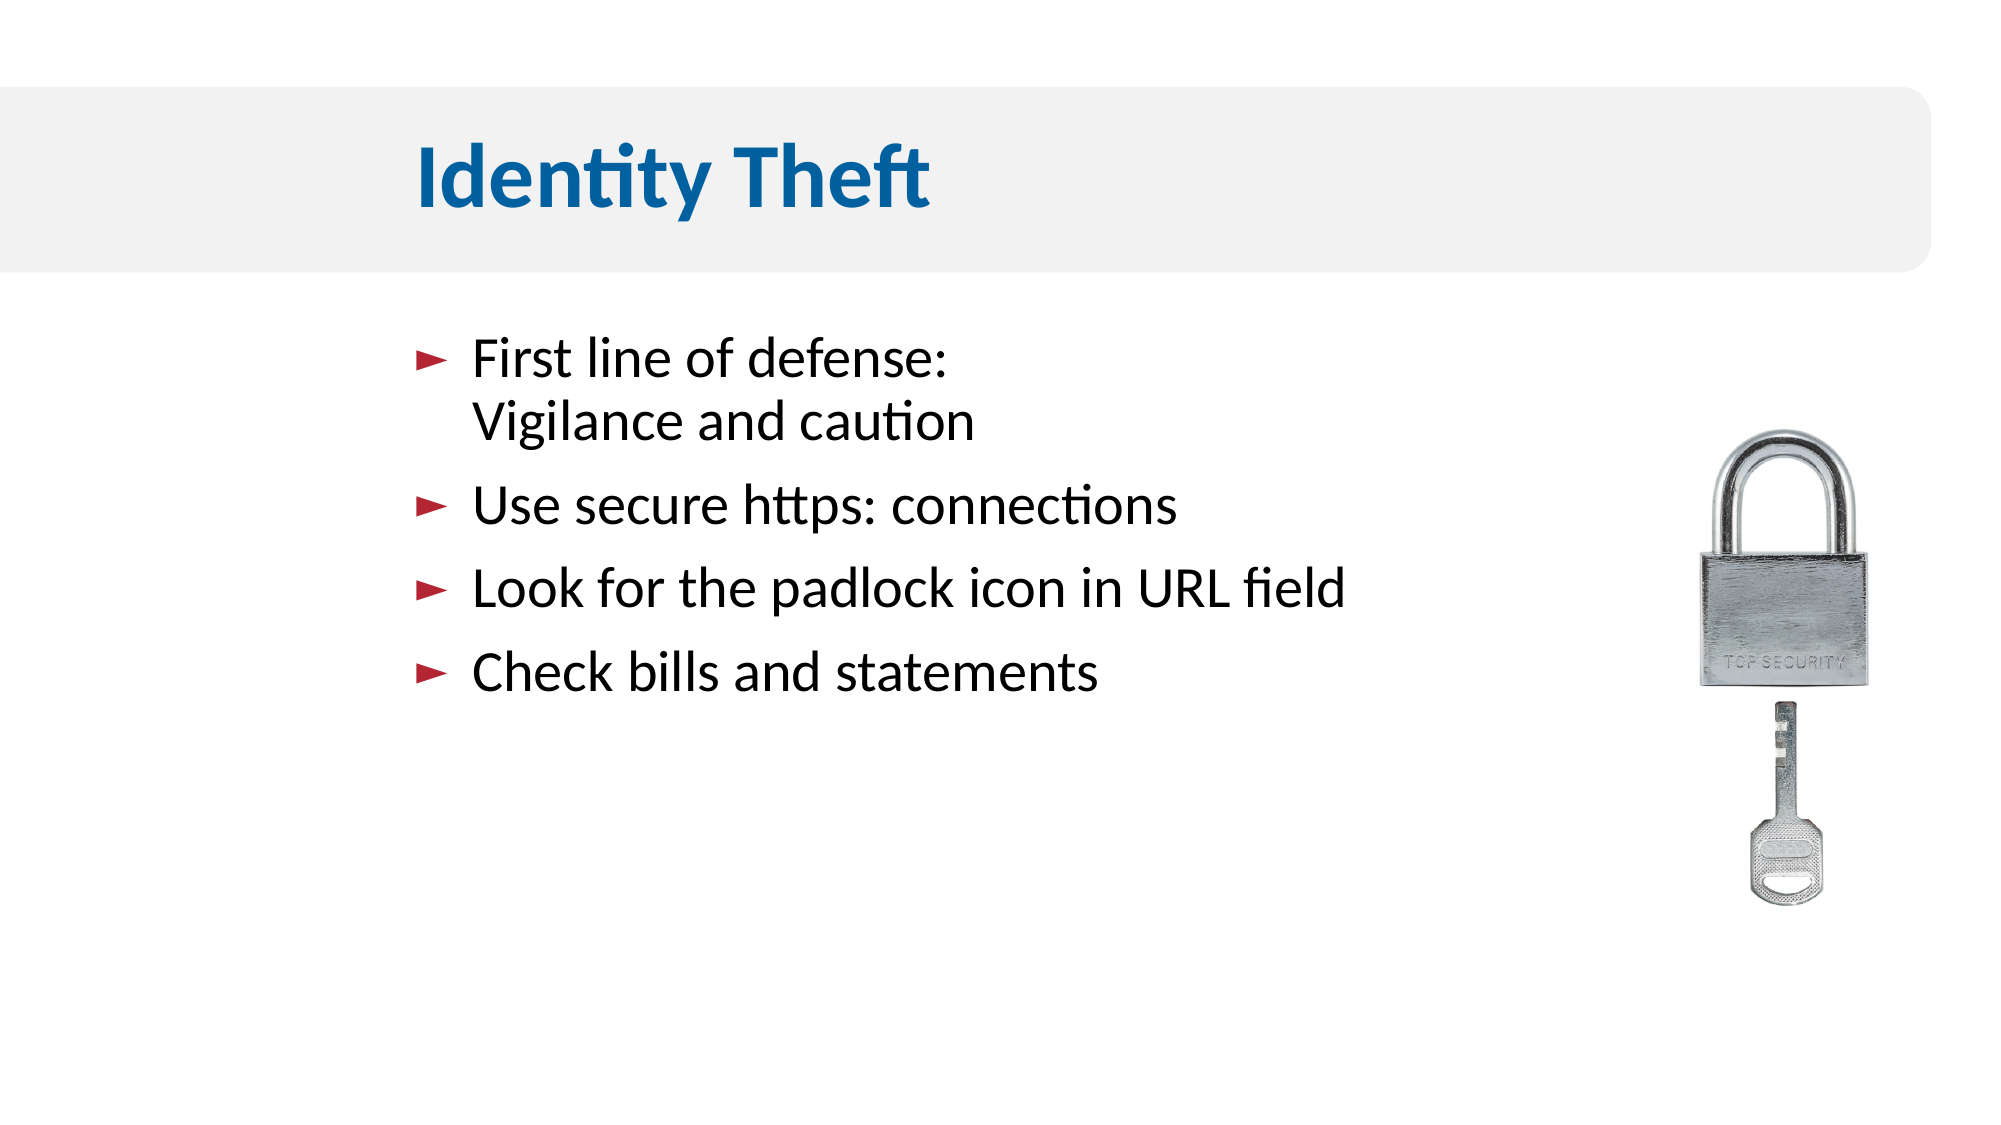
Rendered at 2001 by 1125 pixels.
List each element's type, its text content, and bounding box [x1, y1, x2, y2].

title Identity Theft [400, 86, 1932, 270]
picture [1567, 378, 2000, 957]
list First line of defense: Vigilance and caution Use secure https: connections Look for the padlock icon in URL field Check bills and statements [400, 319, 1932, 1015]
